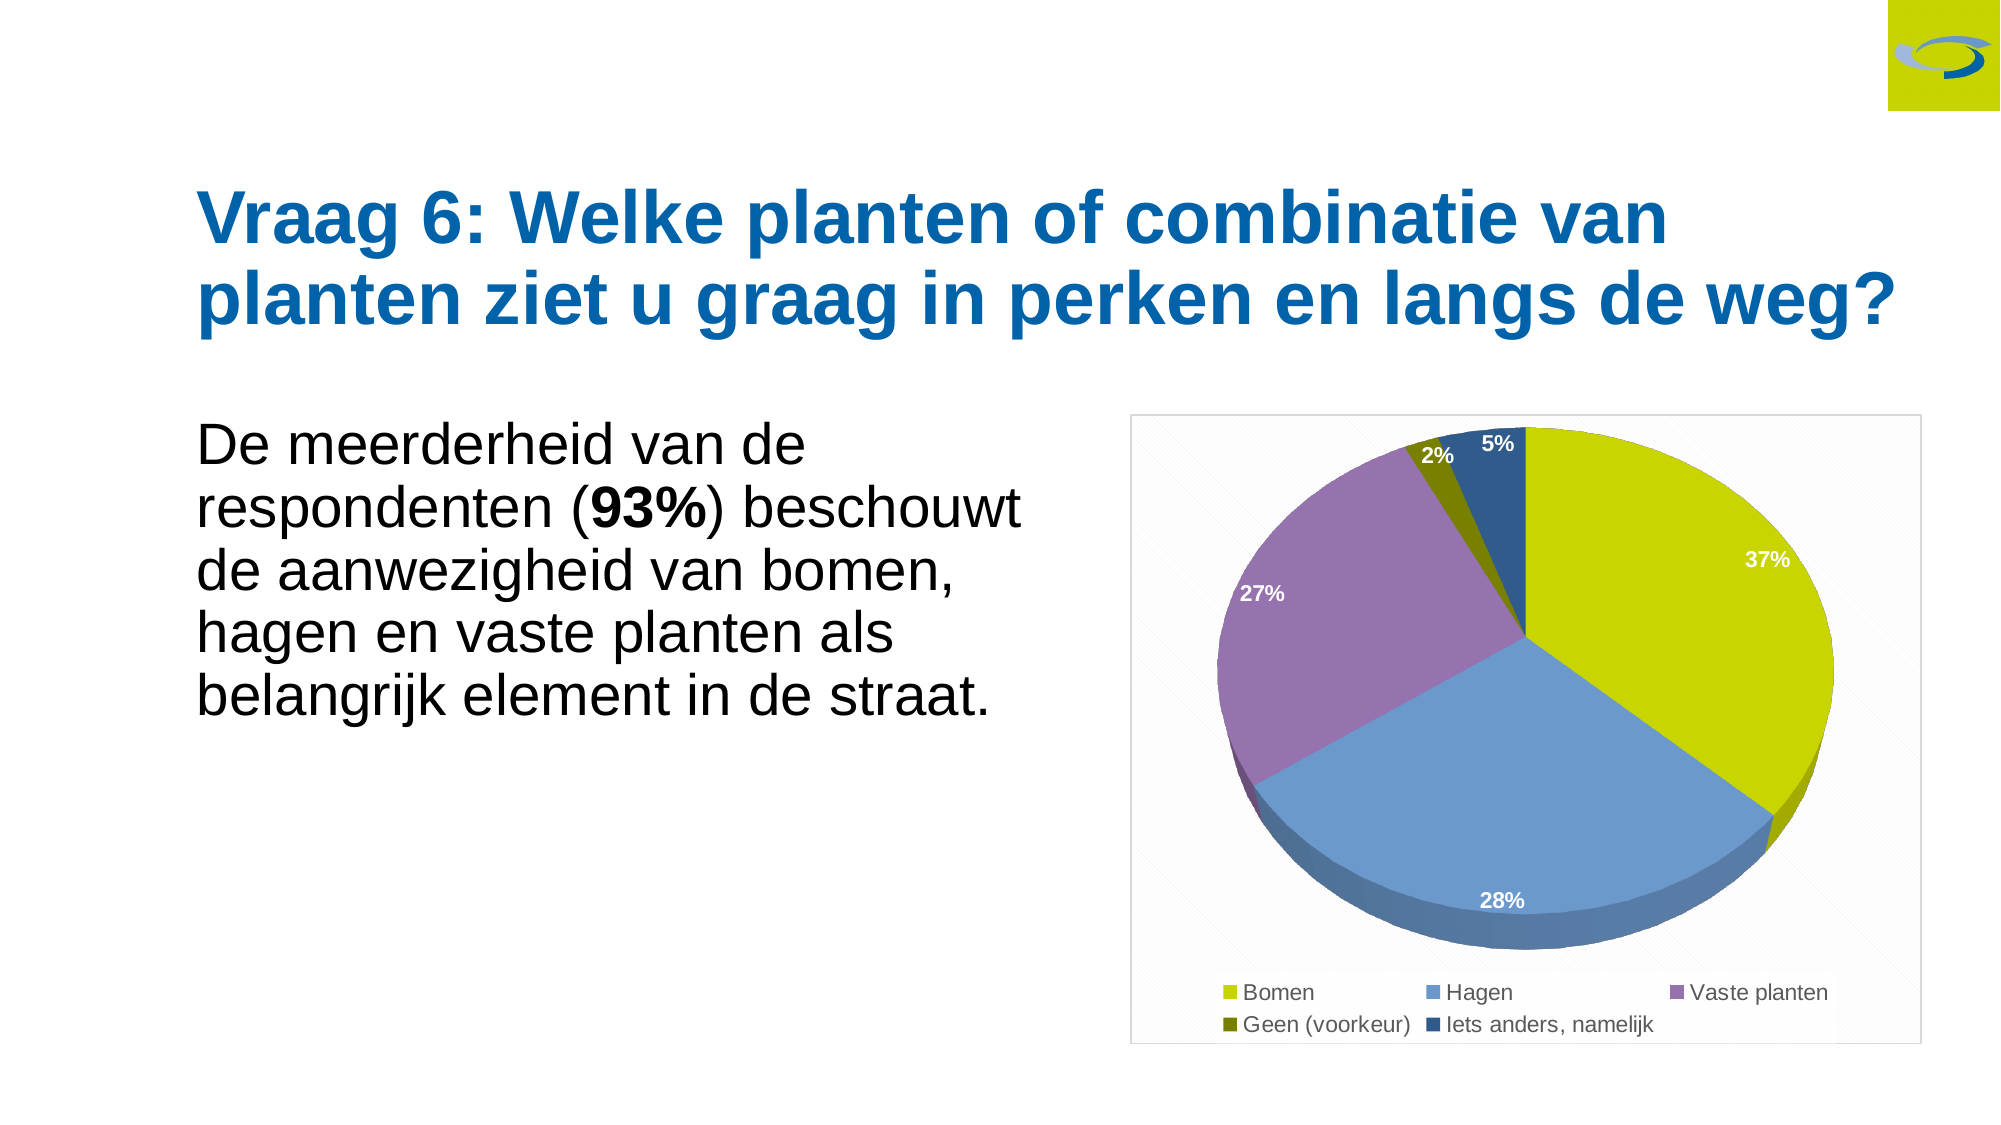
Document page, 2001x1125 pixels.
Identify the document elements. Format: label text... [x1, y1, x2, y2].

chart [1129, 414, 1922, 1045]
list Vraag 6: Welke planten of combinatie van planten ziet u graag in perken en langs de weg? [196, 179, 1922, 379]
list De meerderheid van de respondenten (93%) beschouwt de aanwezigheid van bomen, hagen en vaste planten als belangrijk element in de straat. [196, 414, 1103, 1045]
picture [1888, 0, 2000, 111]
